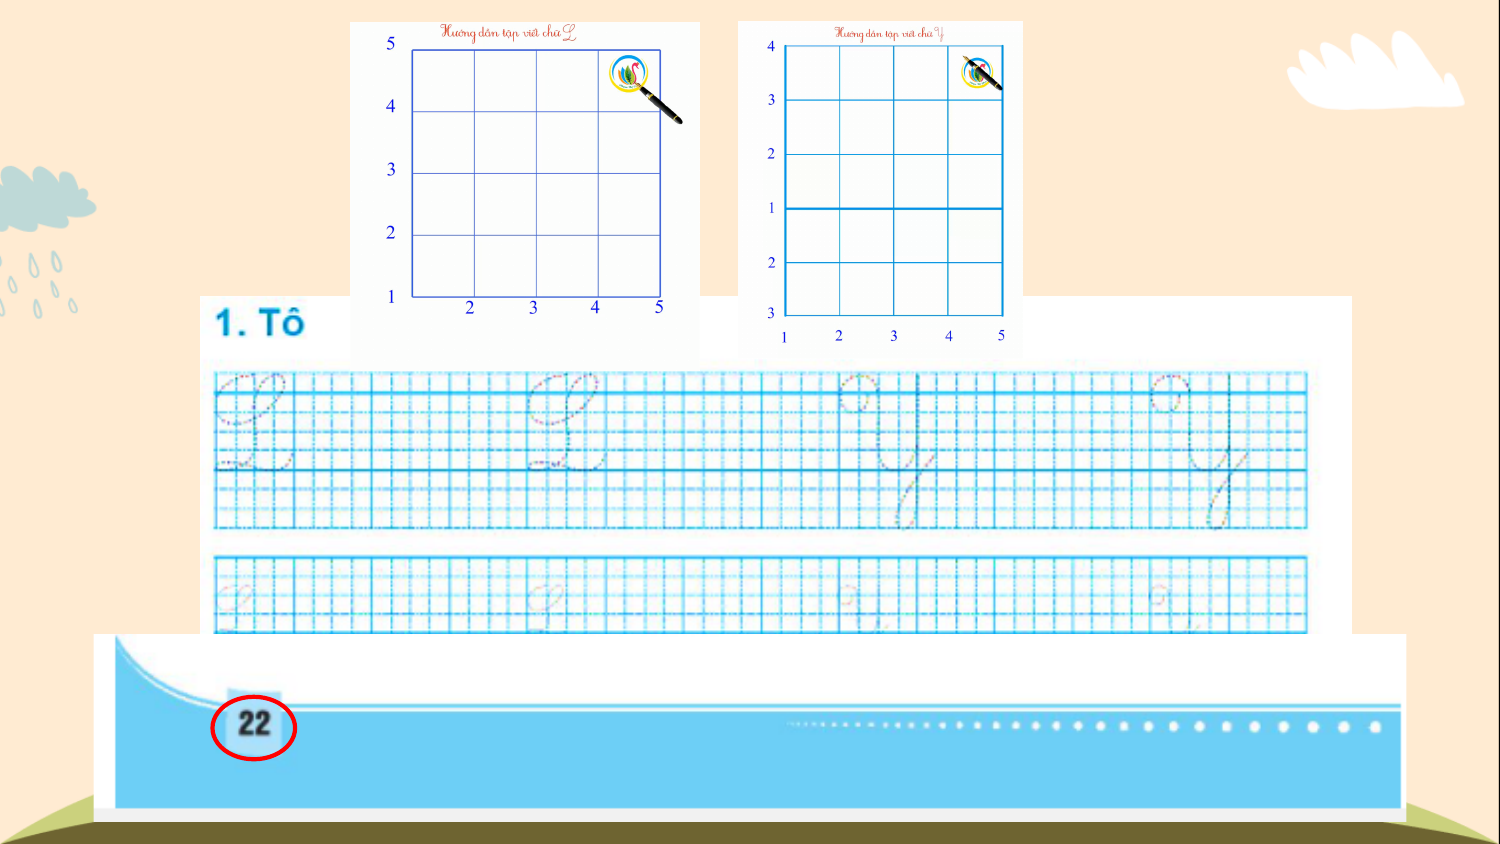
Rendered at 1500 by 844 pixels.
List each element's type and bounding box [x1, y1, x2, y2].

text_box [349, 21, 701, 373]
text_box [737, 20, 1024, 360]
picture [0, 0, 1500, 844]
